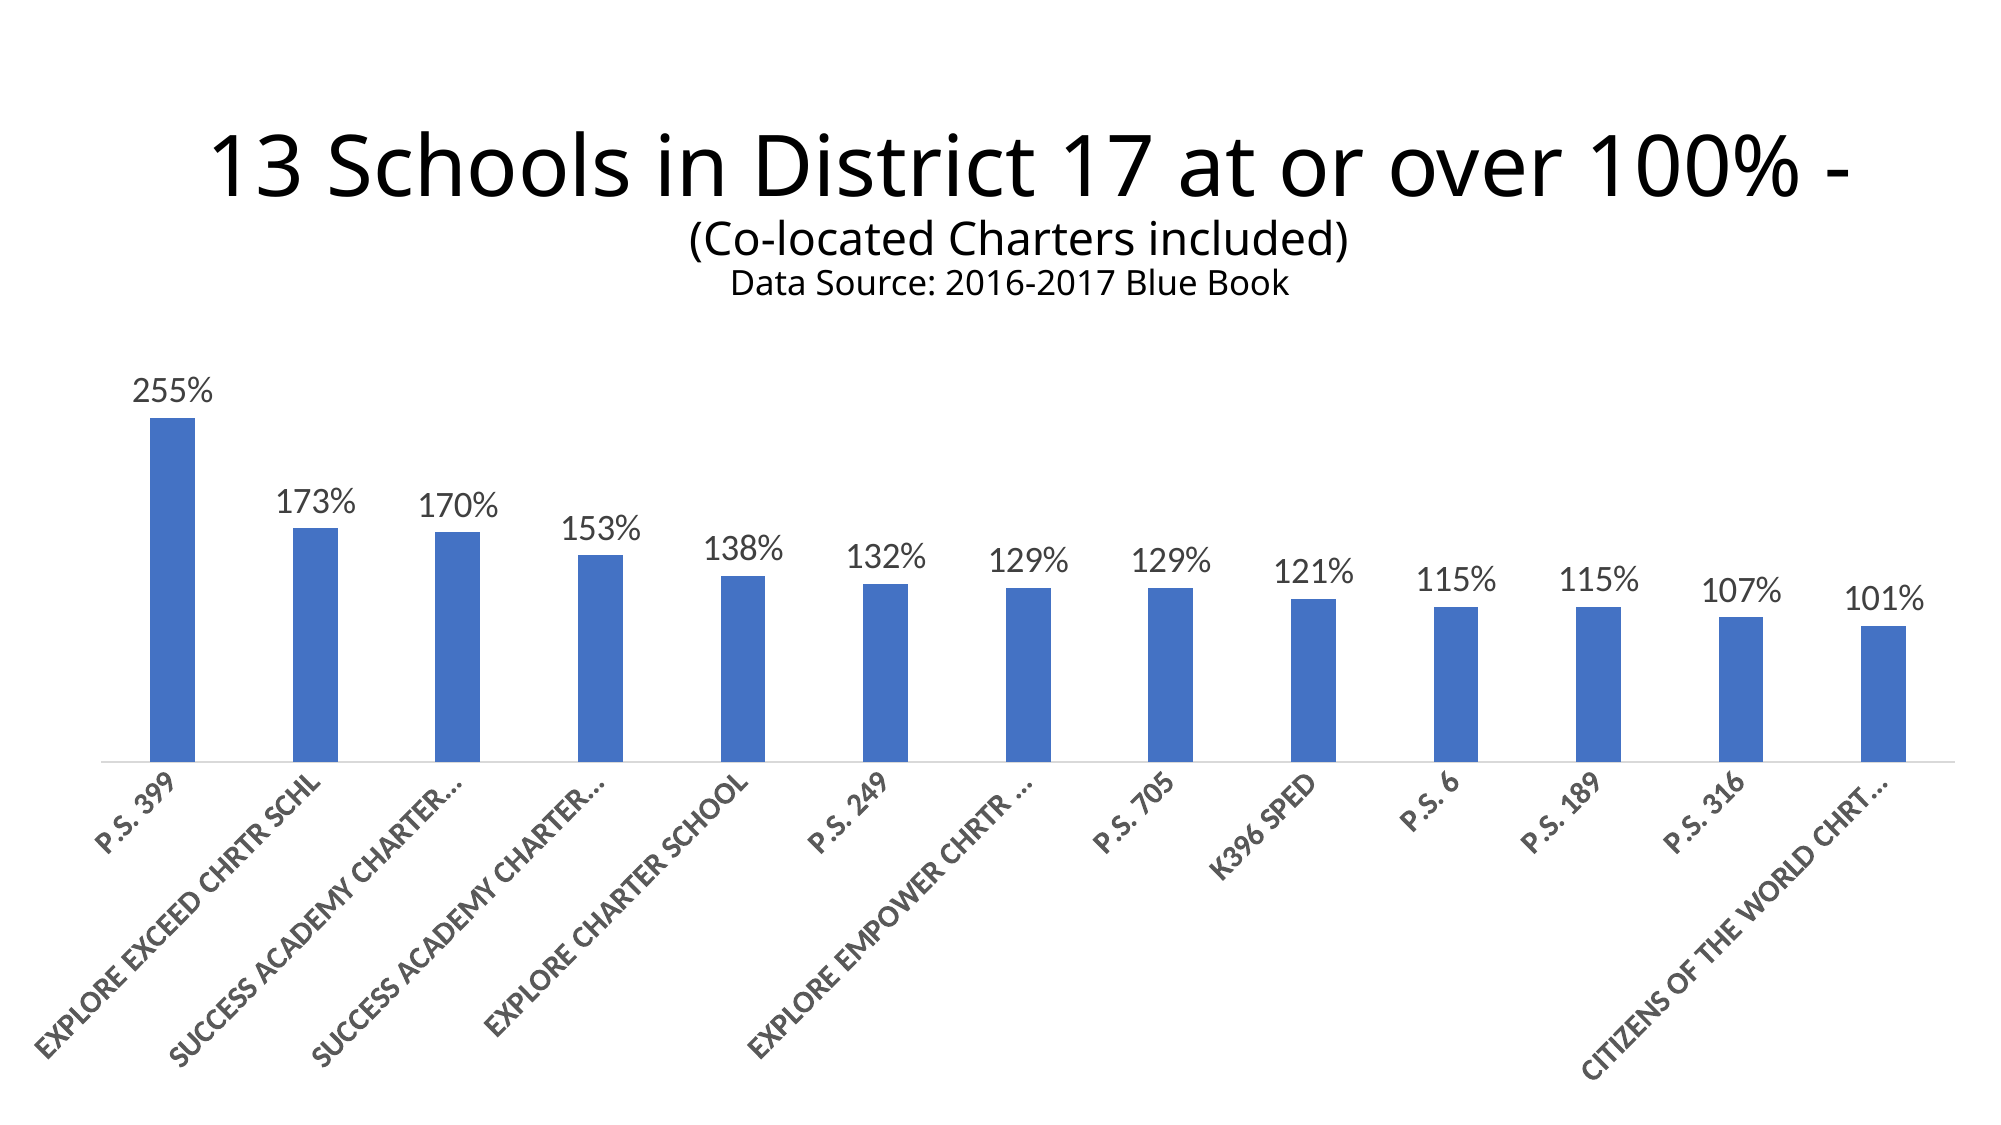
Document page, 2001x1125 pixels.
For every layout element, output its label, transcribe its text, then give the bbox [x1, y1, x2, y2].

text_box [116, 59, 1882, 278]
title 13 Schools in District 17 at or over 100% - (Co-located Charters included) Data Source: 2016-2017 Blue Book [156, 278, 1882, 321]
chart [30, 321, 1968, 1090]
